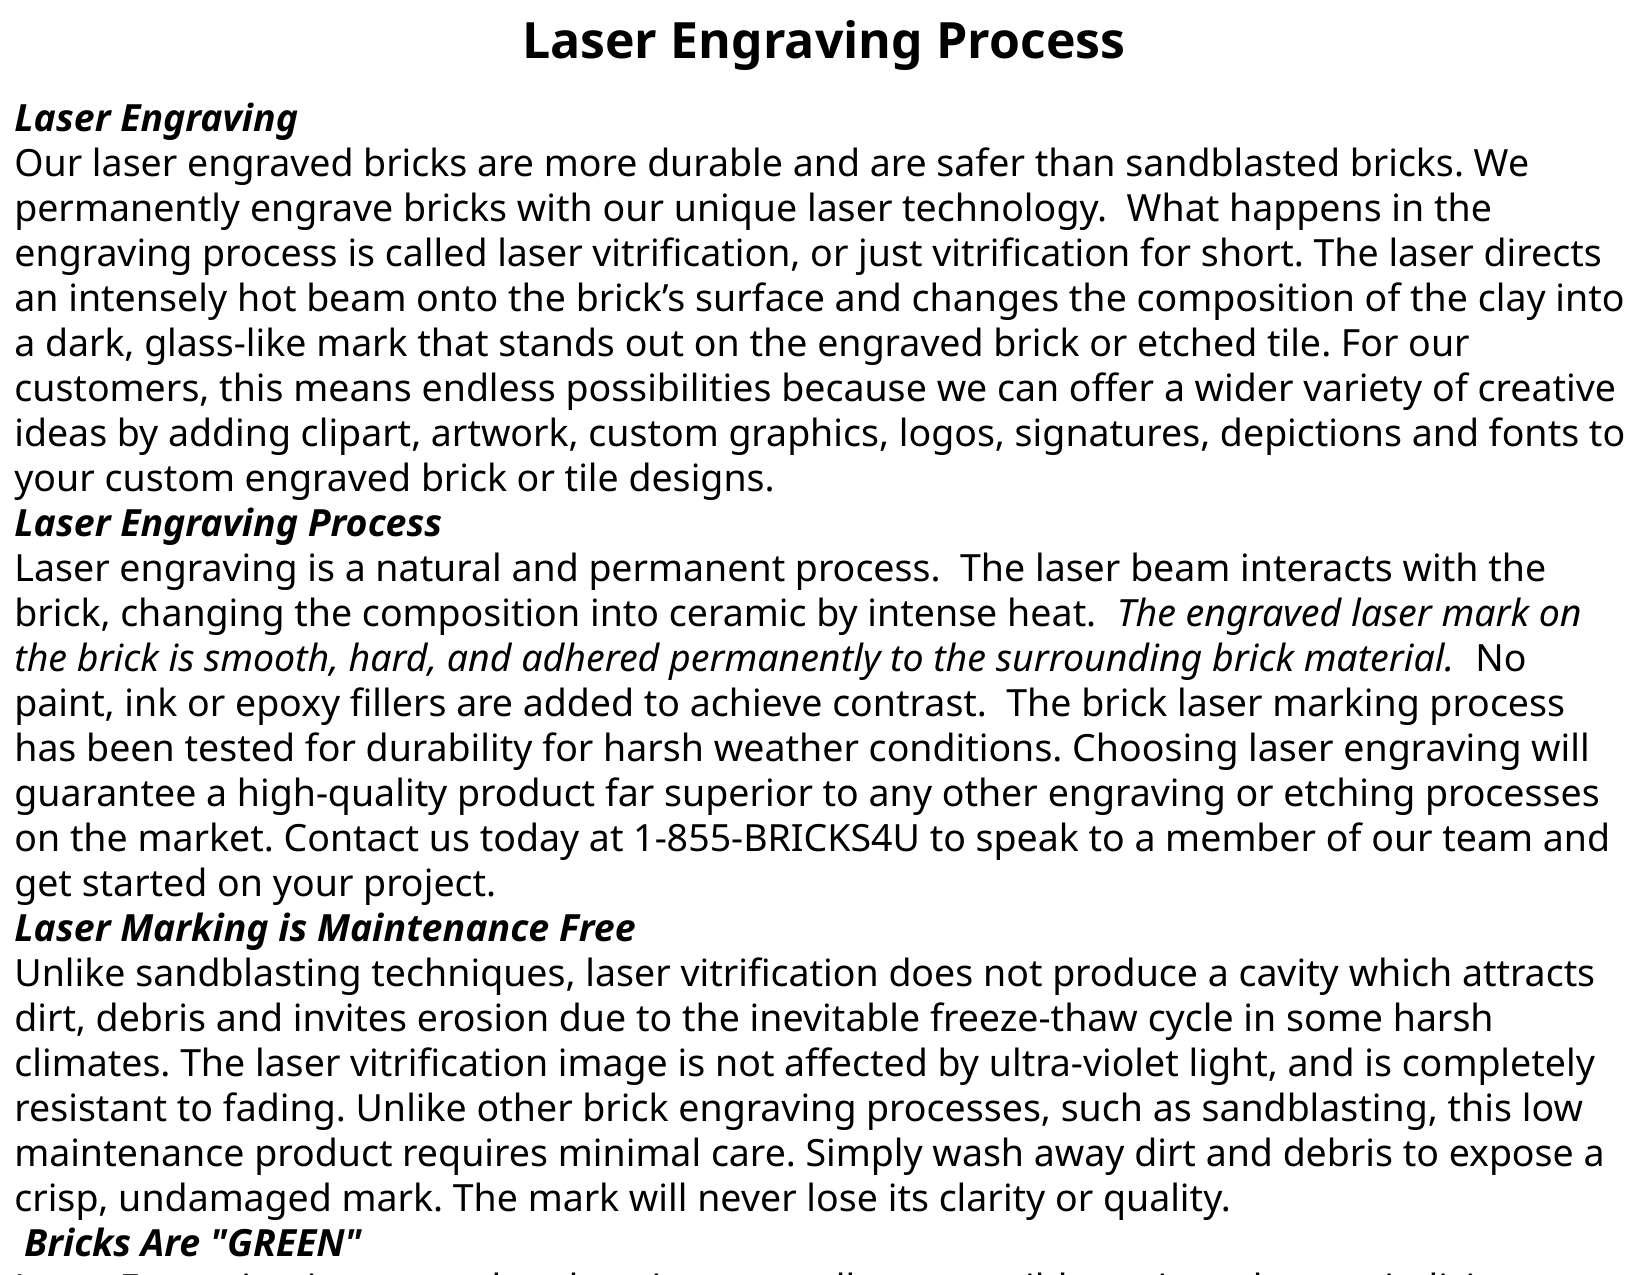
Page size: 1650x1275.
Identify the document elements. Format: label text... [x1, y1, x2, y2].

text_box Laser Engraving Process [0, 0, 1650, 95]
text_box Laser Engraving Our laser engraved bricks are more durable and are safer than sandblasted bricks. We permanently engrave bricks with our unique laser technology. What happens in the engraving process is called laser vitrification, or just vitrification for short. The laser directs an intensely hot beam onto the brick’s surface and changes the composition of the clay into a dark, glass-like mark that stands out on the engraved brick or etched tile. For our customers, this means endless possibilities because we can offer a wider variety of creative ideas by adding clipart, artwork, custom graphics, logos, signatures, depictions and fonts to your custom engraved brick or tile designs. Laser Engraving Process Laser engraving is a natural and permanent process. The laser beam interacts with the brick, changing the composition into ceramic by intense heat. The engraved laser mark on the brick is smooth, hard, and adhered permanently to the surrounding brick material. No paint, ink or epoxy fillers are added to achieve contrast. The brick laser marking process has been tested for durability for harsh weather conditions. Choosing laser engraving will guarantee a high-quality product far superior to any other engraving or etching processes on the market. Contact us today at 1-855-BRICKS4U to speak to a member of our team and get started on your project. Laser Marking is Maintenance Free Unlike sandblasting techniques, laser vitrification does not produce a cavity which attracts dirt, debris and invites erosion due to the inevitable freeze-thaw cycle in some harsh climates. The laser vitrification image is not affected by ultra-violet light, and is completely resistant to fading. Unlike other brick engraving processes, such as sandblasting, this low maintenance product requires minimal care. Simply wash away dirt and debris to expose a crisp, undamaged mark. The mark will never lose its clarity or quality. Bricks Are "GREEN" Laser Engraving is a natural and environmentally responsible option when revitalizing your community. No additives. All natural. Long lasting. [0, 95, 1650, 1275]
